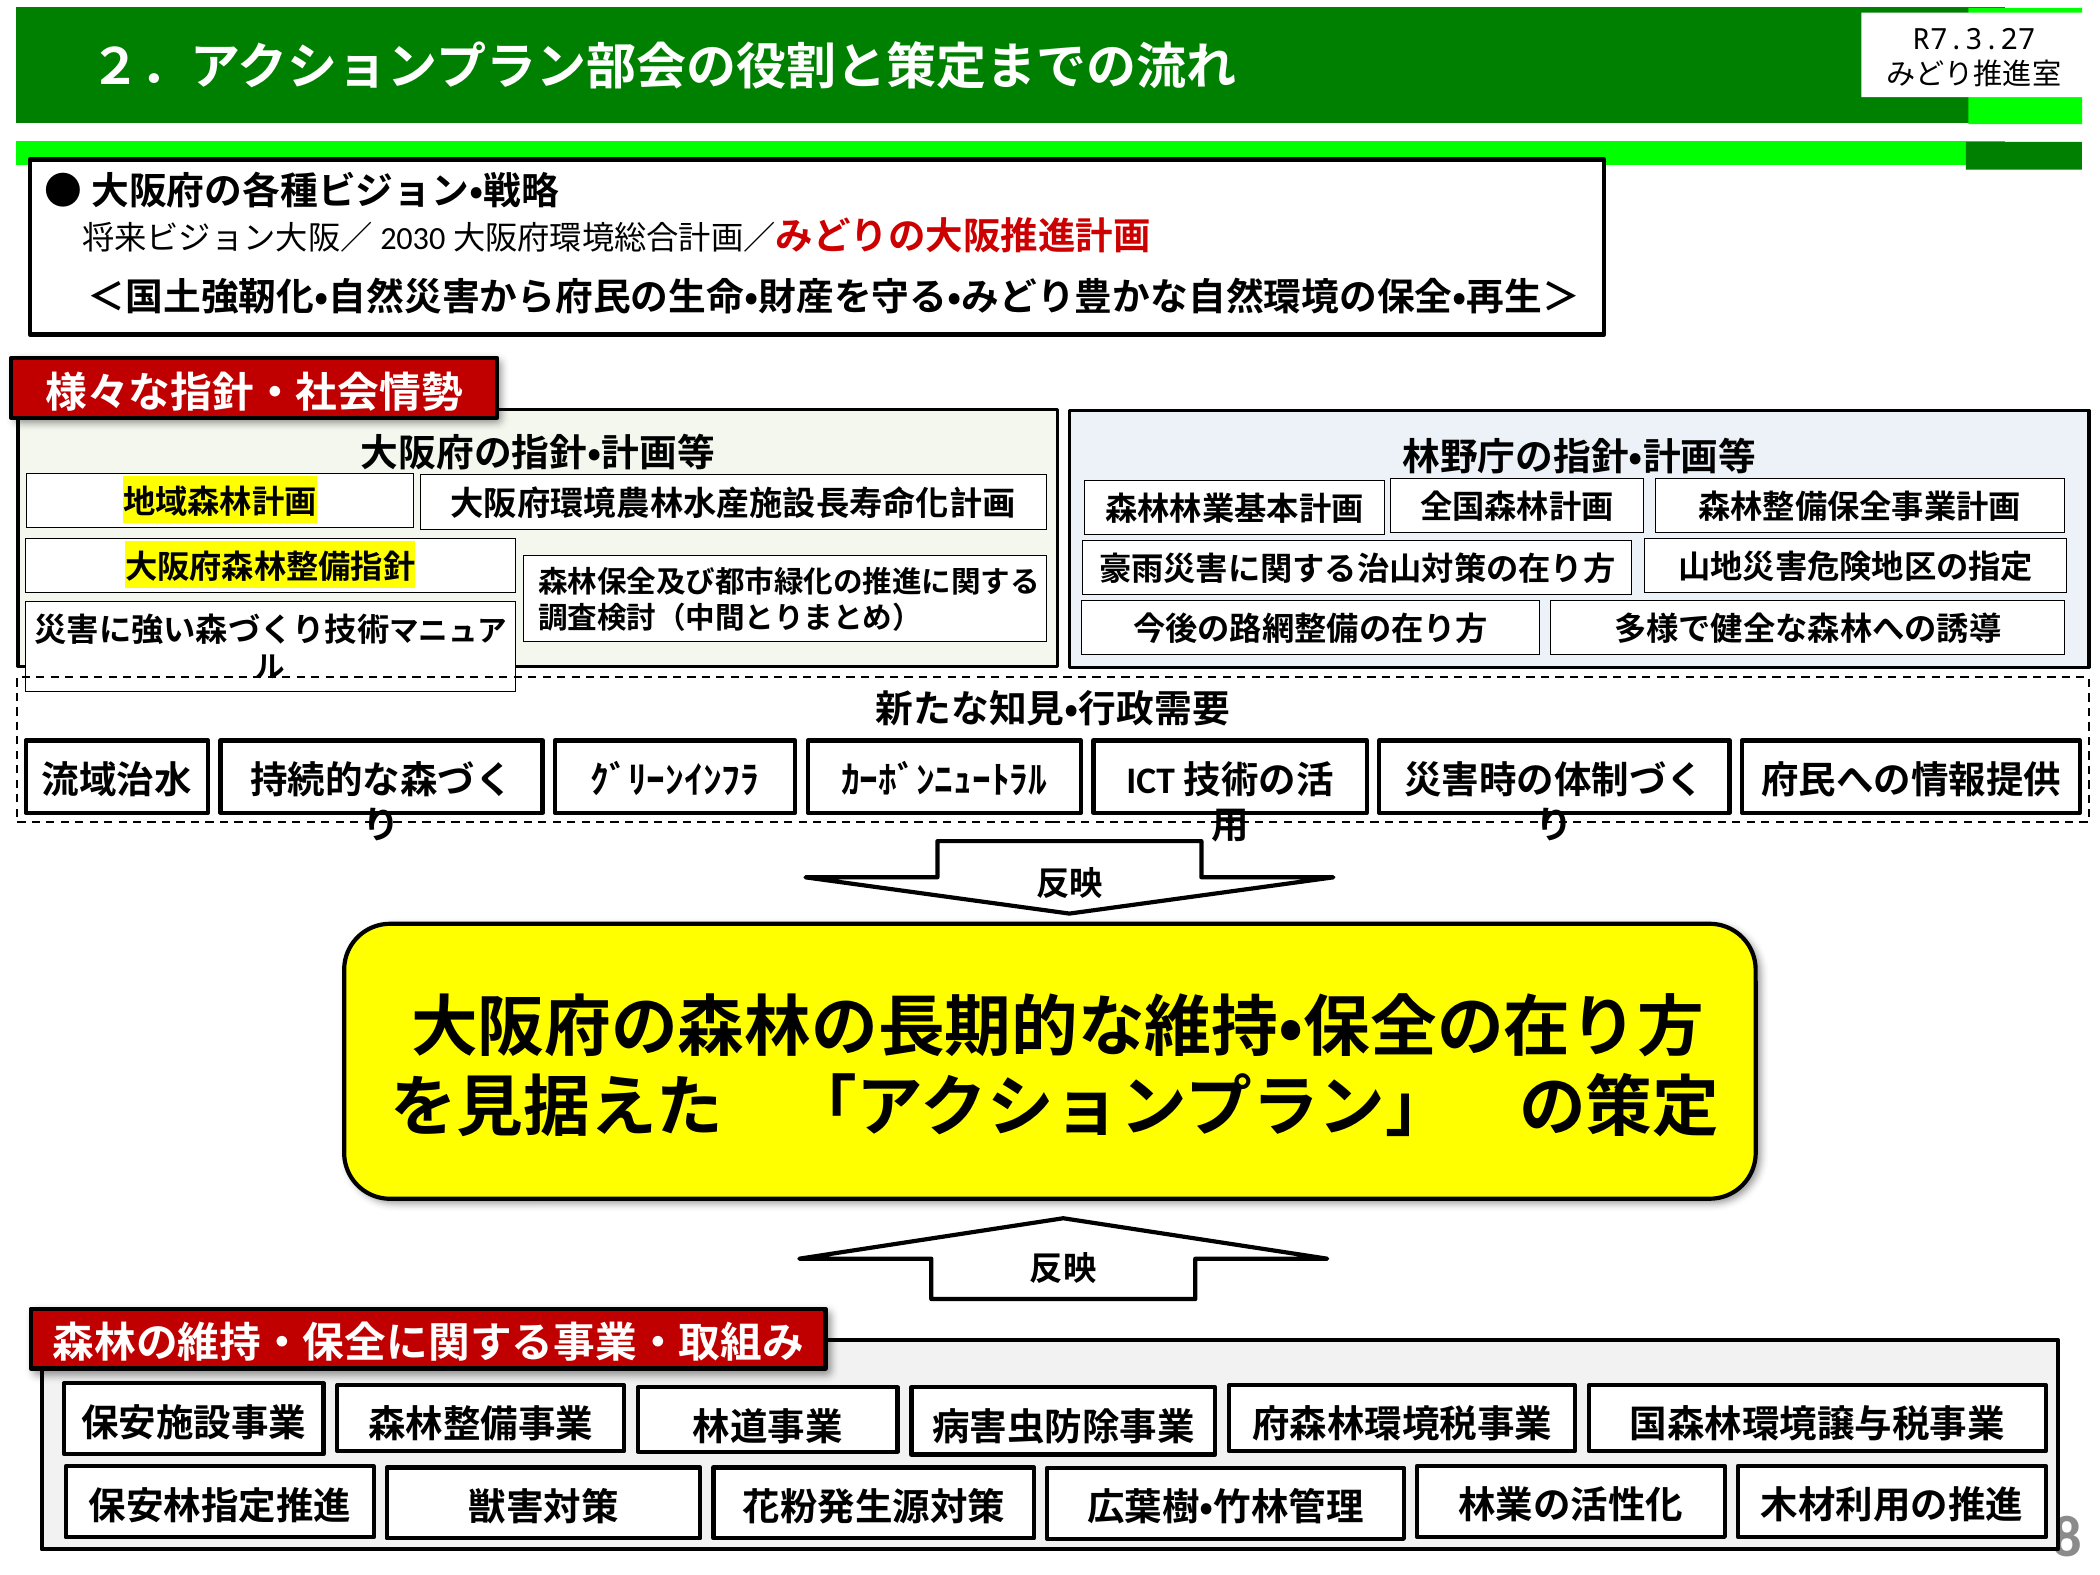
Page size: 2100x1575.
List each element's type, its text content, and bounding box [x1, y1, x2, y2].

text_box 流域治水 [24, 738, 210, 815]
text_box 国森林環境譲与税事業 [1587, 1383, 2048, 1453]
text_box 豪雨災害に関する治山対策の在り方 [1082, 540, 1632, 595]
text_box ＜国土強靭化・自然災害から府民の生命・財産を守る・みどり豊かな自然環境の保全・再生＞ [46, 265, 1621, 326]
text_box 大阪府環境農林水産施設長寿命化計画 [420, 474, 1047, 530]
text_box [342, 921, 1758, 1201]
text_box 林道事業 [636, 1385, 900, 1454]
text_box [16, 7, 2083, 170]
text_box [40, 1338, 2060, 1551]
text_box 多様で健全な森林への誘導 [1550, 600, 2065, 655]
text_box 災害に強い森づくり技術マニュアル [25, 601, 516, 677]
text_box 大阪府の森林の長期的な維持・保全の在り方 を見据えた 「アクションプラン」 の策定 [375, 976, 1741, 1152]
slide_number 8 [1615, 1491, 2100, 1575]
text_box [803, 839, 1336, 901]
text_box 林業の活性化 [1415, 1464, 1727, 1539]
text_box ●大阪府の各種ビジョン・戦略 将来ビジョン大阪／2030大阪府環境総合計画／みどりの大阪推進計画 [29, 181, 1604, 335]
text_box 病害虫防除事業 [909, 1385, 1217, 1457]
text_box 新たな知見・行政需要 [15, 675, 2091, 824]
text_box 地域森林計画 [26, 473, 414, 528]
text_box 大阪府森林整備指針 [25, 538, 516, 593]
text_box 府森林環境税事業 [1227, 1383, 1577, 1453]
text_box 反映 [954, 1239, 1173, 1295]
text_box 保安施設事業 [62, 1381, 326, 1456]
text_box 森林保全及び都市緑化の推進に関する 調査検討（中間とりまとめ） [523, 555, 1047, 642]
text_box 森林整備保全事業計画 [1655, 478, 2065, 533]
text_box [1027, 910, 1111, 916]
text_box 山地災害危険地区の指定 [1644, 538, 2067, 593]
text_box ｶｰﾎﾞﾝﾆｭｰﾄﾗﾙ [806, 738, 1083, 815]
text_box 広葉樹・竹林管理 [1045, 1466, 1406, 1541]
text_box 持続的な森づくり [218, 738, 545, 815]
text_box 森林の維持・保全に関する事業・取組み [29, 1307, 828, 1371]
text_box 林野庁の指針・計画等 [1067, 408, 2091, 669]
text_box ｸﾞﾘｰﾝｲﾝﾌﾗ [553, 738, 797, 815]
text_box 森林林業基本計画 [1084, 480, 1385, 535]
text_box 全国森林計画 [1390, 478, 1644, 533]
text_box 様々な指針・社会情勢 [9, 356, 499, 420]
text_box [797, 1216, 1330, 1302]
text_box 今後の路網整備の在り方 [1081, 600, 1540, 655]
text_box 大阪府の指針・計画等 [16, 407, 1060, 668]
text_box 反映 [960, 855, 1179, 910]
text_box 獣害対策 [385, 1465, 702, 1540]
text_box 保安林指定推進 [64, 1464, 376, 1539]
text_box 森林整備事業 [335, 1383, 626, 1453]
text_box 木材利用の推進 [1736, 1464, 2048, 1539]
text_box 花粉発生源対策 [711, 1465, 1036, 1540]
